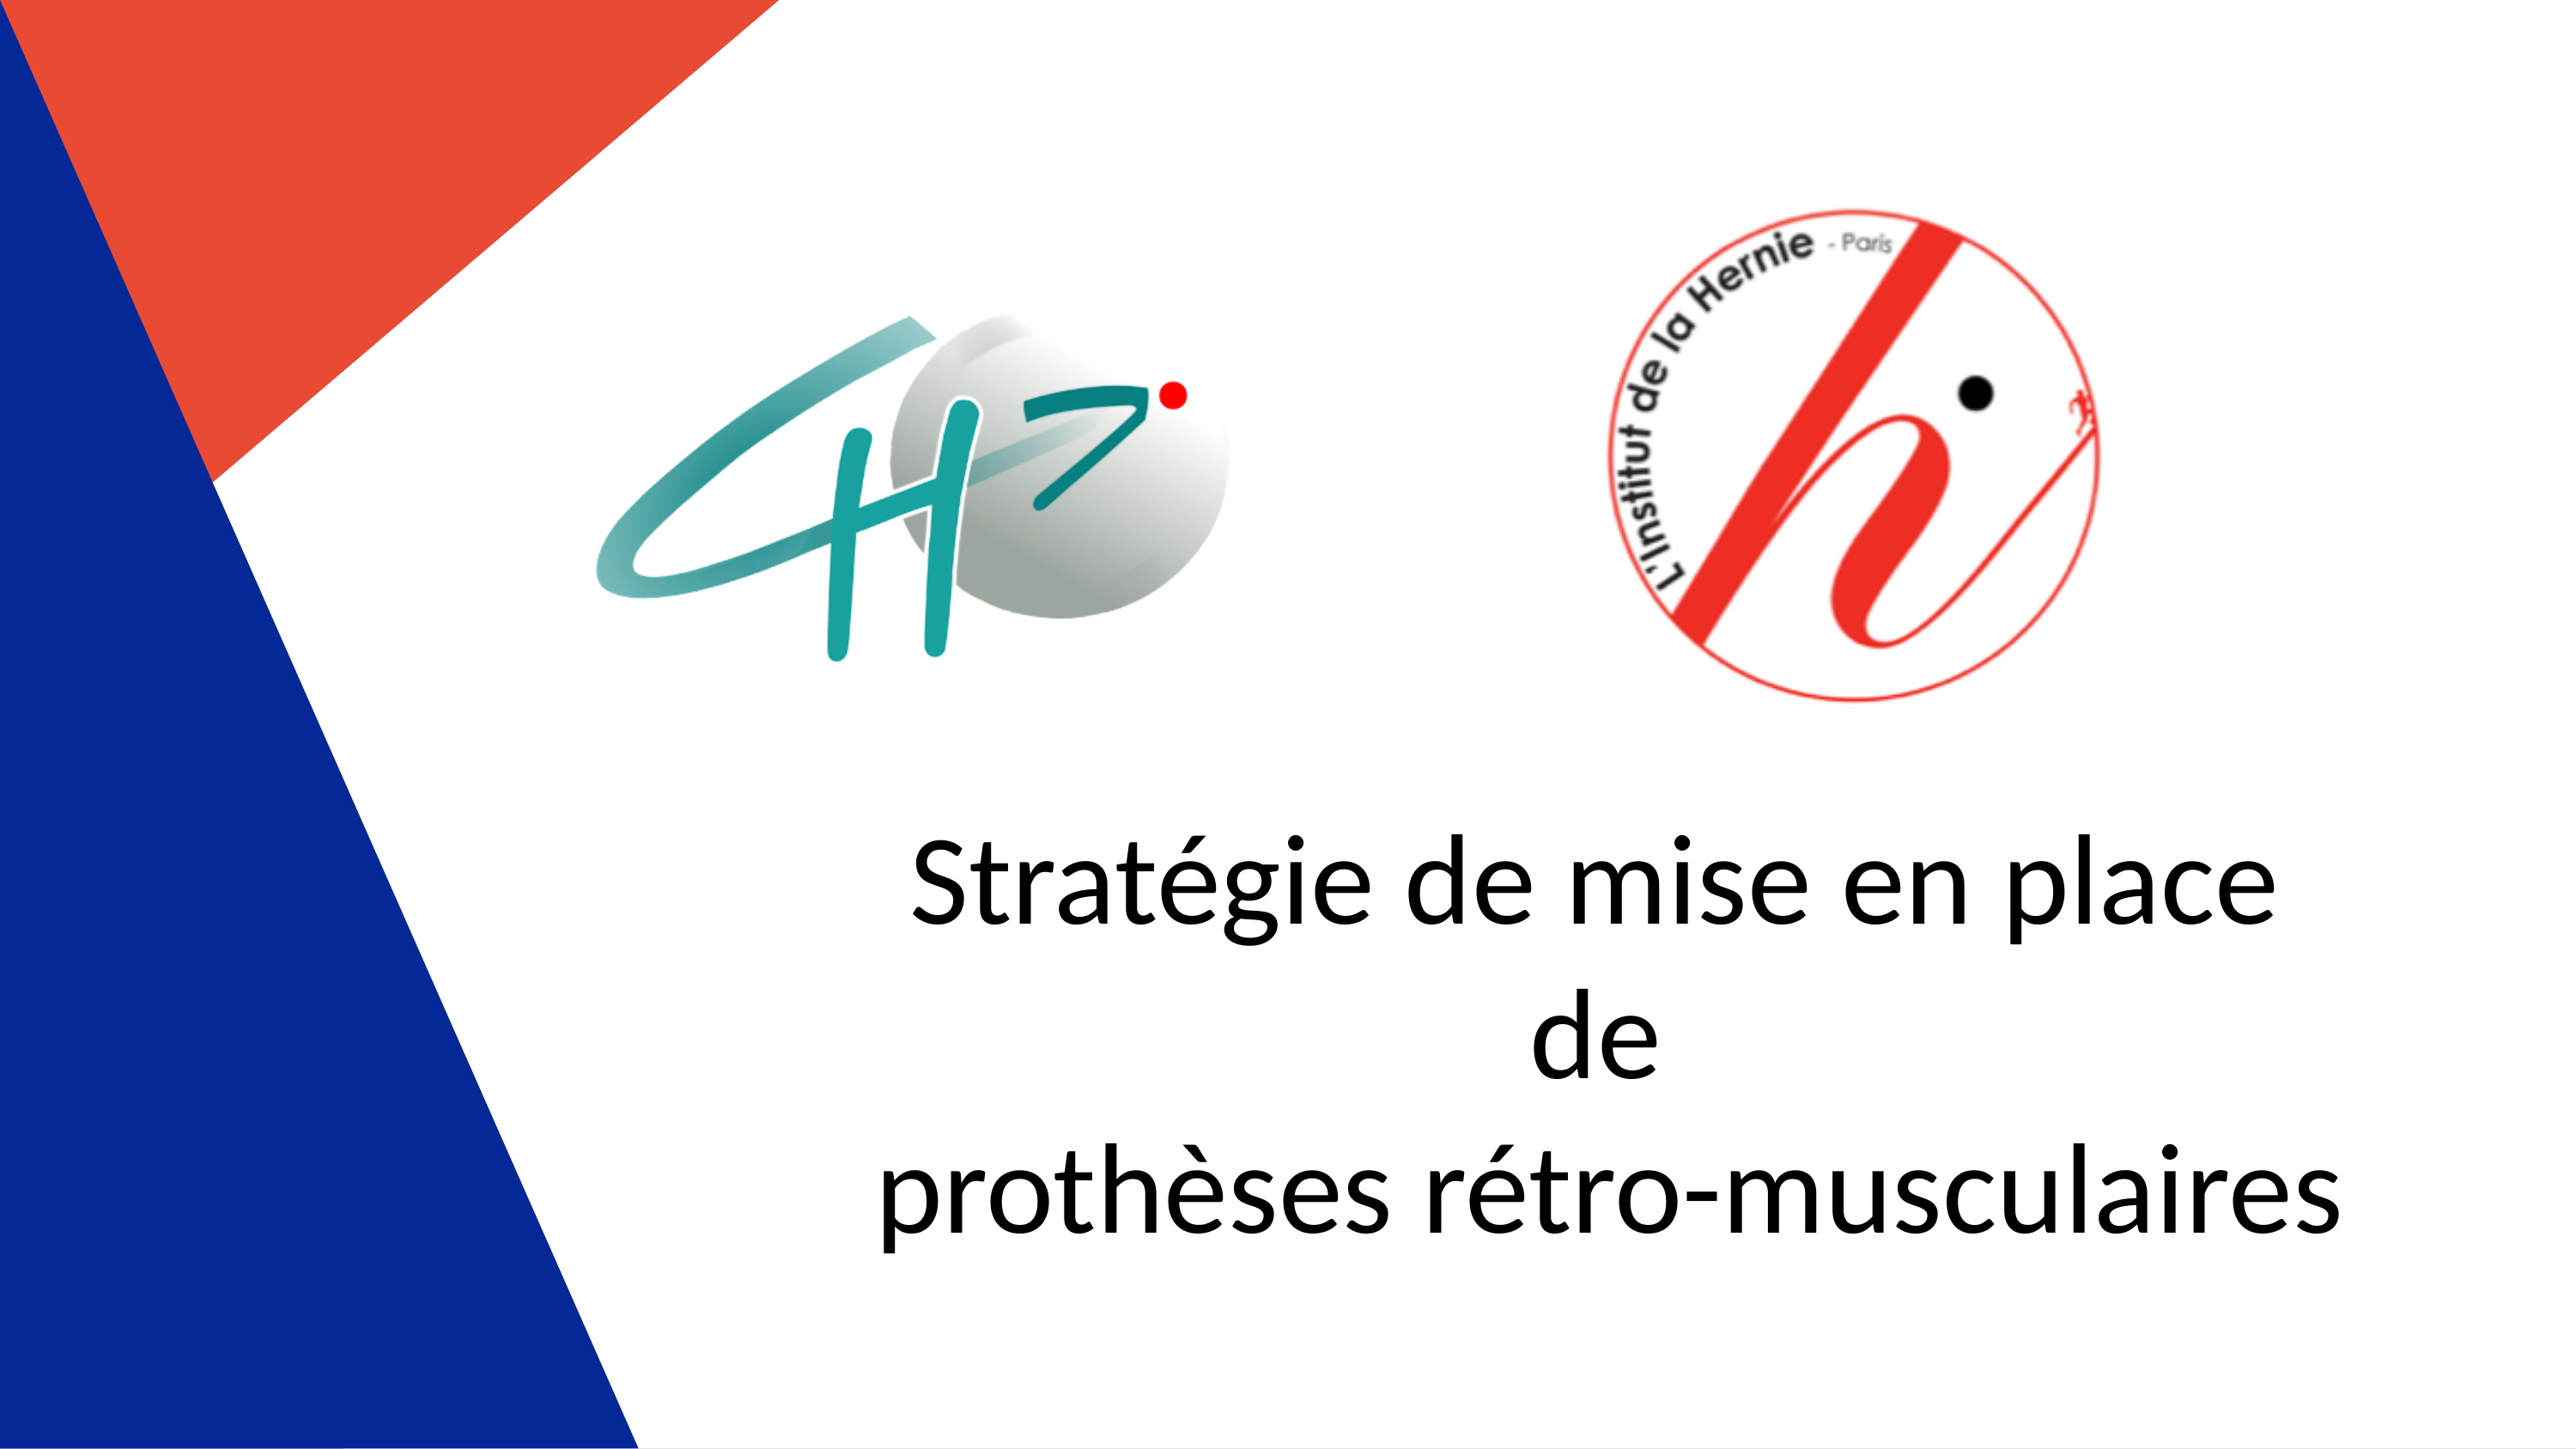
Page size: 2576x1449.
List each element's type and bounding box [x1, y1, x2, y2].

text_box [0, 0, 2576, 1449]
